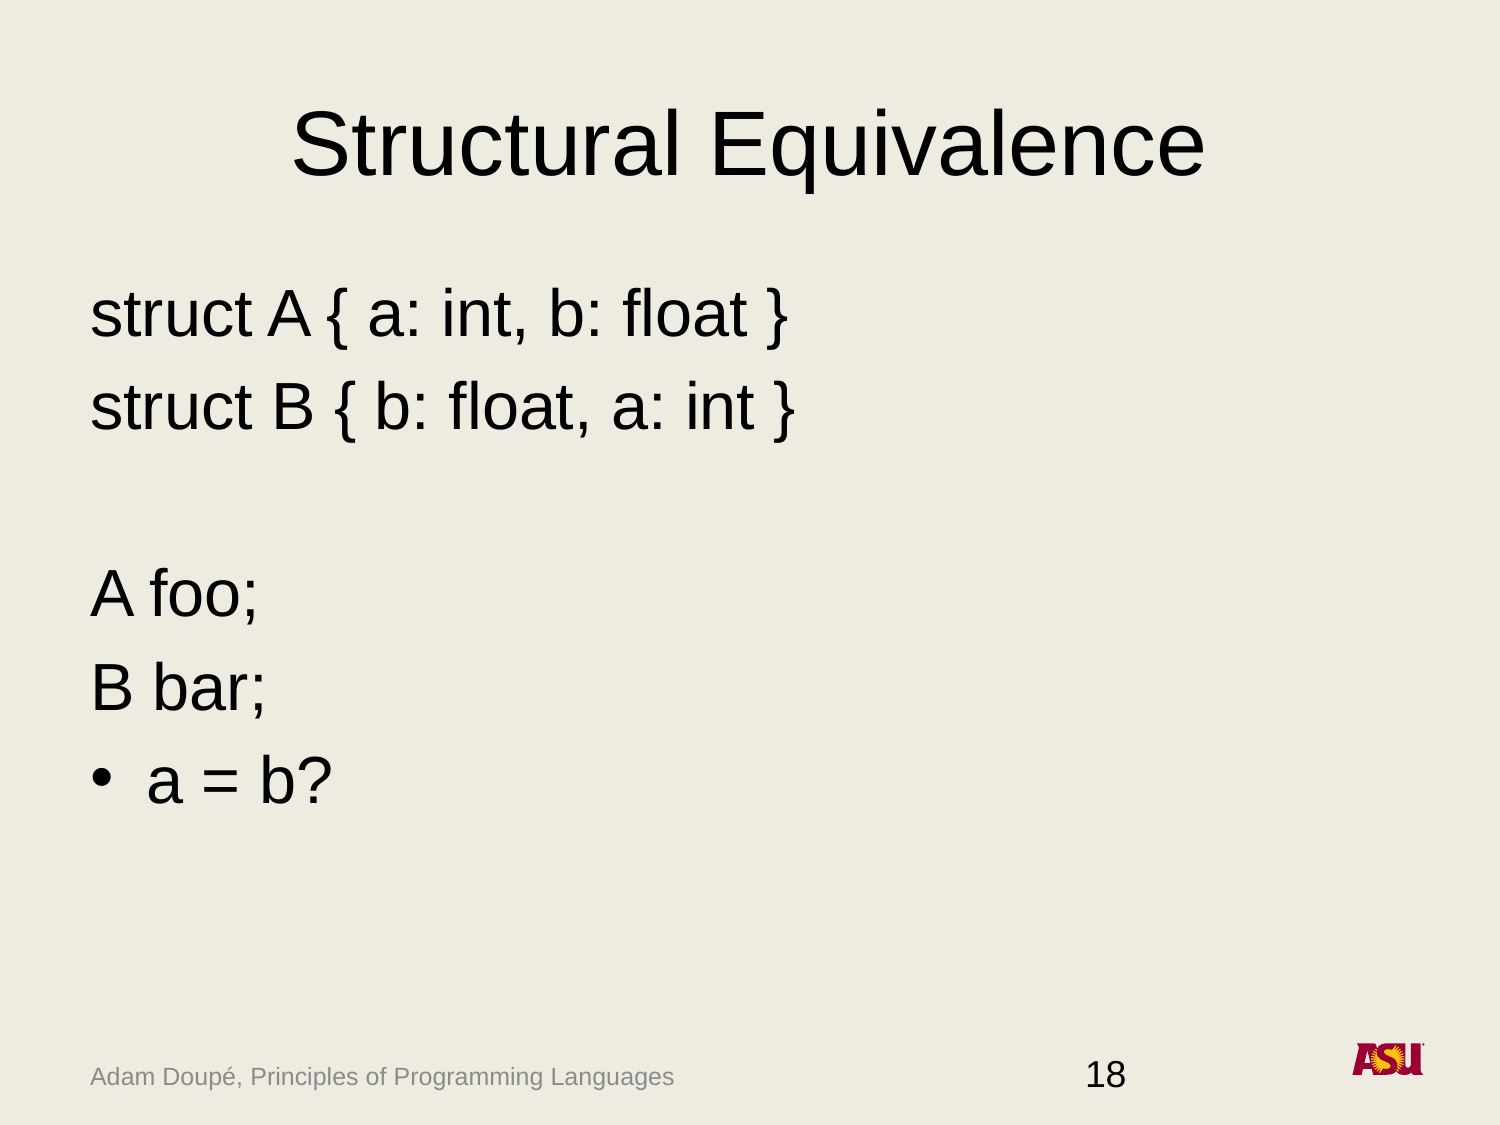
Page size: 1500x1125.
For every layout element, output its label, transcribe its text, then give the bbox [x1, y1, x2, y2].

title Structural Equivalence [75, 45, 1425, 233]
list struct A { a: int, b: float } struct B { b: float, a: int } A foo; B bar; a = b? [75, 262, 1425, 1005]
slide_number 18 [1070, 1042, 1421, 1103]
